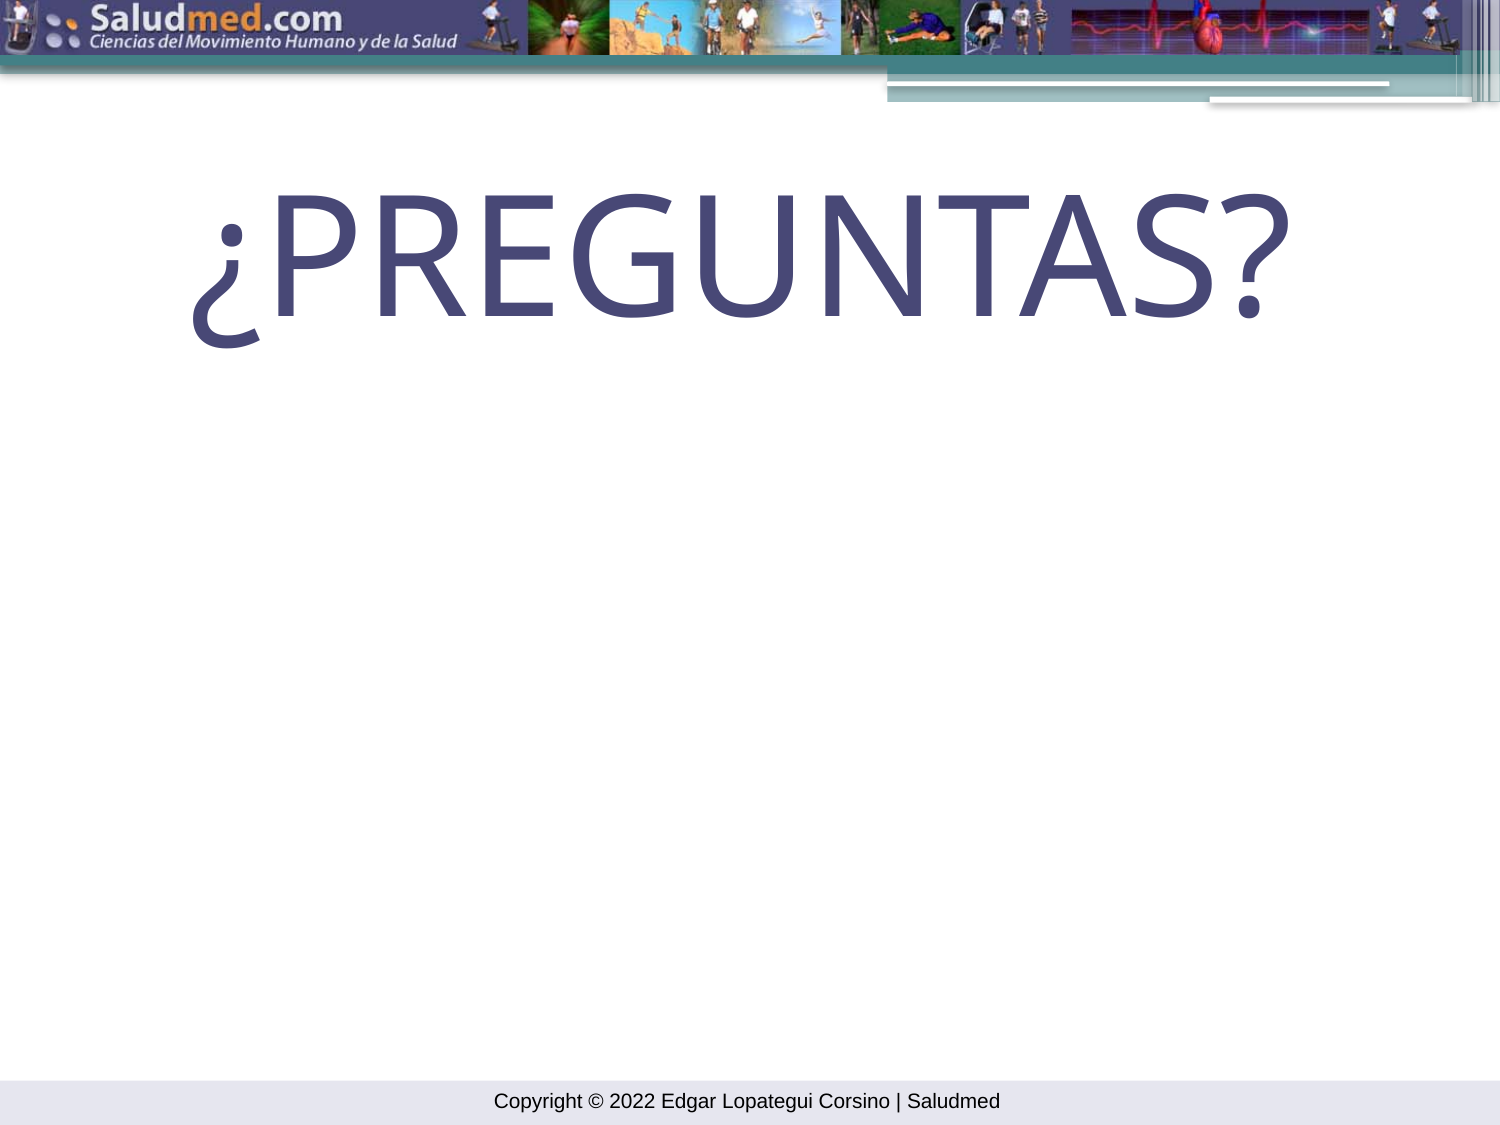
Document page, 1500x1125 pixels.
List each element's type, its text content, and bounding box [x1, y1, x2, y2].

text_box ¿PREGUNTAS? [17, 101, 1465, 315]
picture [0, 0, 1460, 55]
